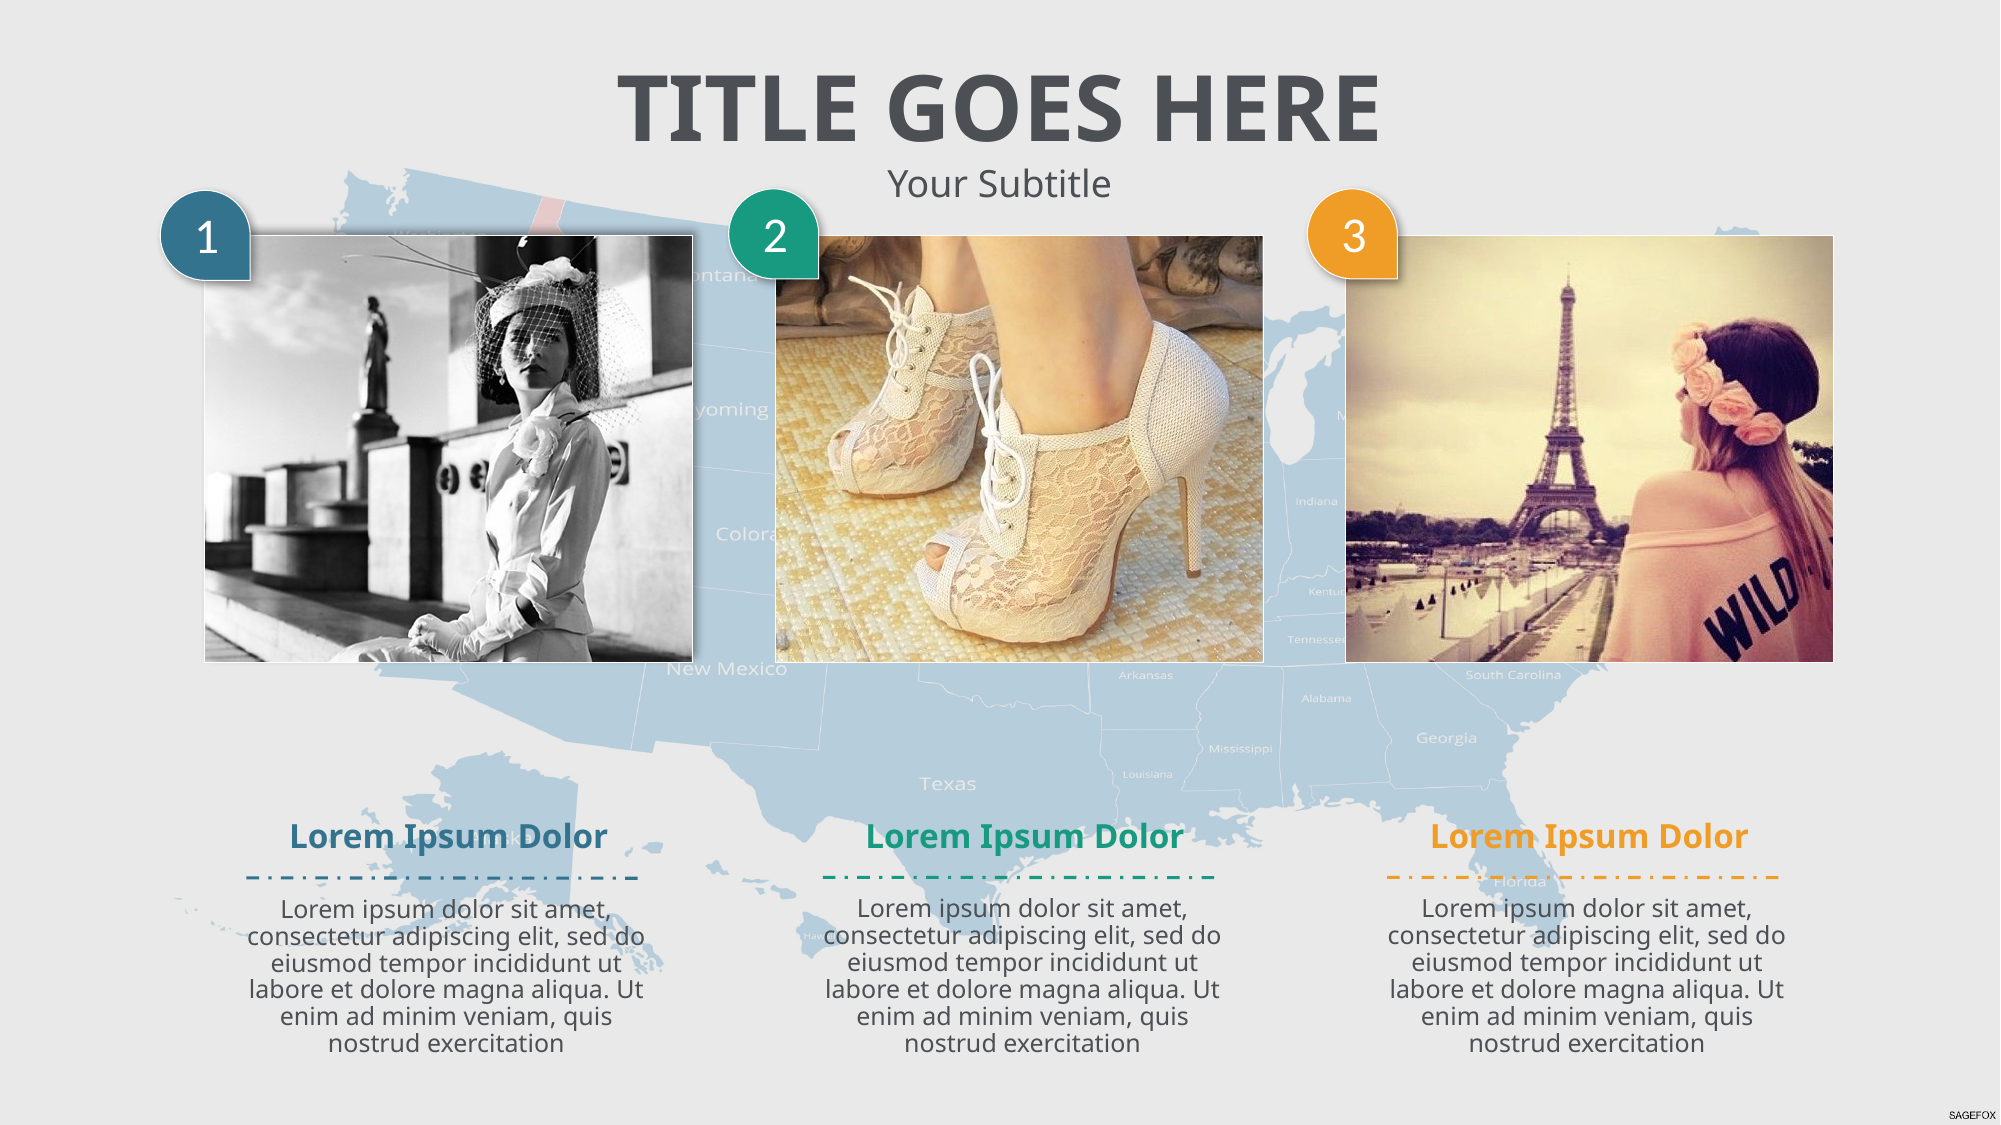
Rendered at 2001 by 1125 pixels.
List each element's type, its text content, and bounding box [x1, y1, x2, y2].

picture [1346, 236, 1833, 662]
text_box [728, 188, 823, 279]
text_box Lorem Ipsum Dolor [1414, 816, 1765, 859]
picture [205, 236, 693, 662]
text_box Lorem Ipsum Dolor [273, 817, 624, 860]
picture [1925, 0, 2001, 1125]
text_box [1307, 188, 1402, 279]
text_box Lorem Ipsum Dolor [850, 816, 1201, 859]
text_box Lorem ipsum dolor sit amet, consectetur adipiscing elit, sed do eiusmod tempor incididunt ut labore et dolore magna aliqua. Ut enim ad minim veniam, quis nostrud exercitation [246, 896, 647, 1062]
text_box TITLE GOES HERE Your Subtitle [548, 42, 1452, 212]
picture [775, 236, 1263, 662]
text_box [160, 190, 255, 281]
text_box Lorem ipsum dolor sit amet, consectetur adipiscing elit, sed do eiusmod tempor incididunt ut labore et dolore magna aliqua. Ut enim ad minim veniam, quis nostrud exercitation [822, 896, 1223, 1061]
text_box Lorem ipsum dolor sit amet, consectetur adipiscing elit, sed do eiusmod tempor incididunt ut labore et dolore magna aliqua. Ut enim ad minim veniam, quis nostrud exercitation [1387, 896, 1788, 1061]
